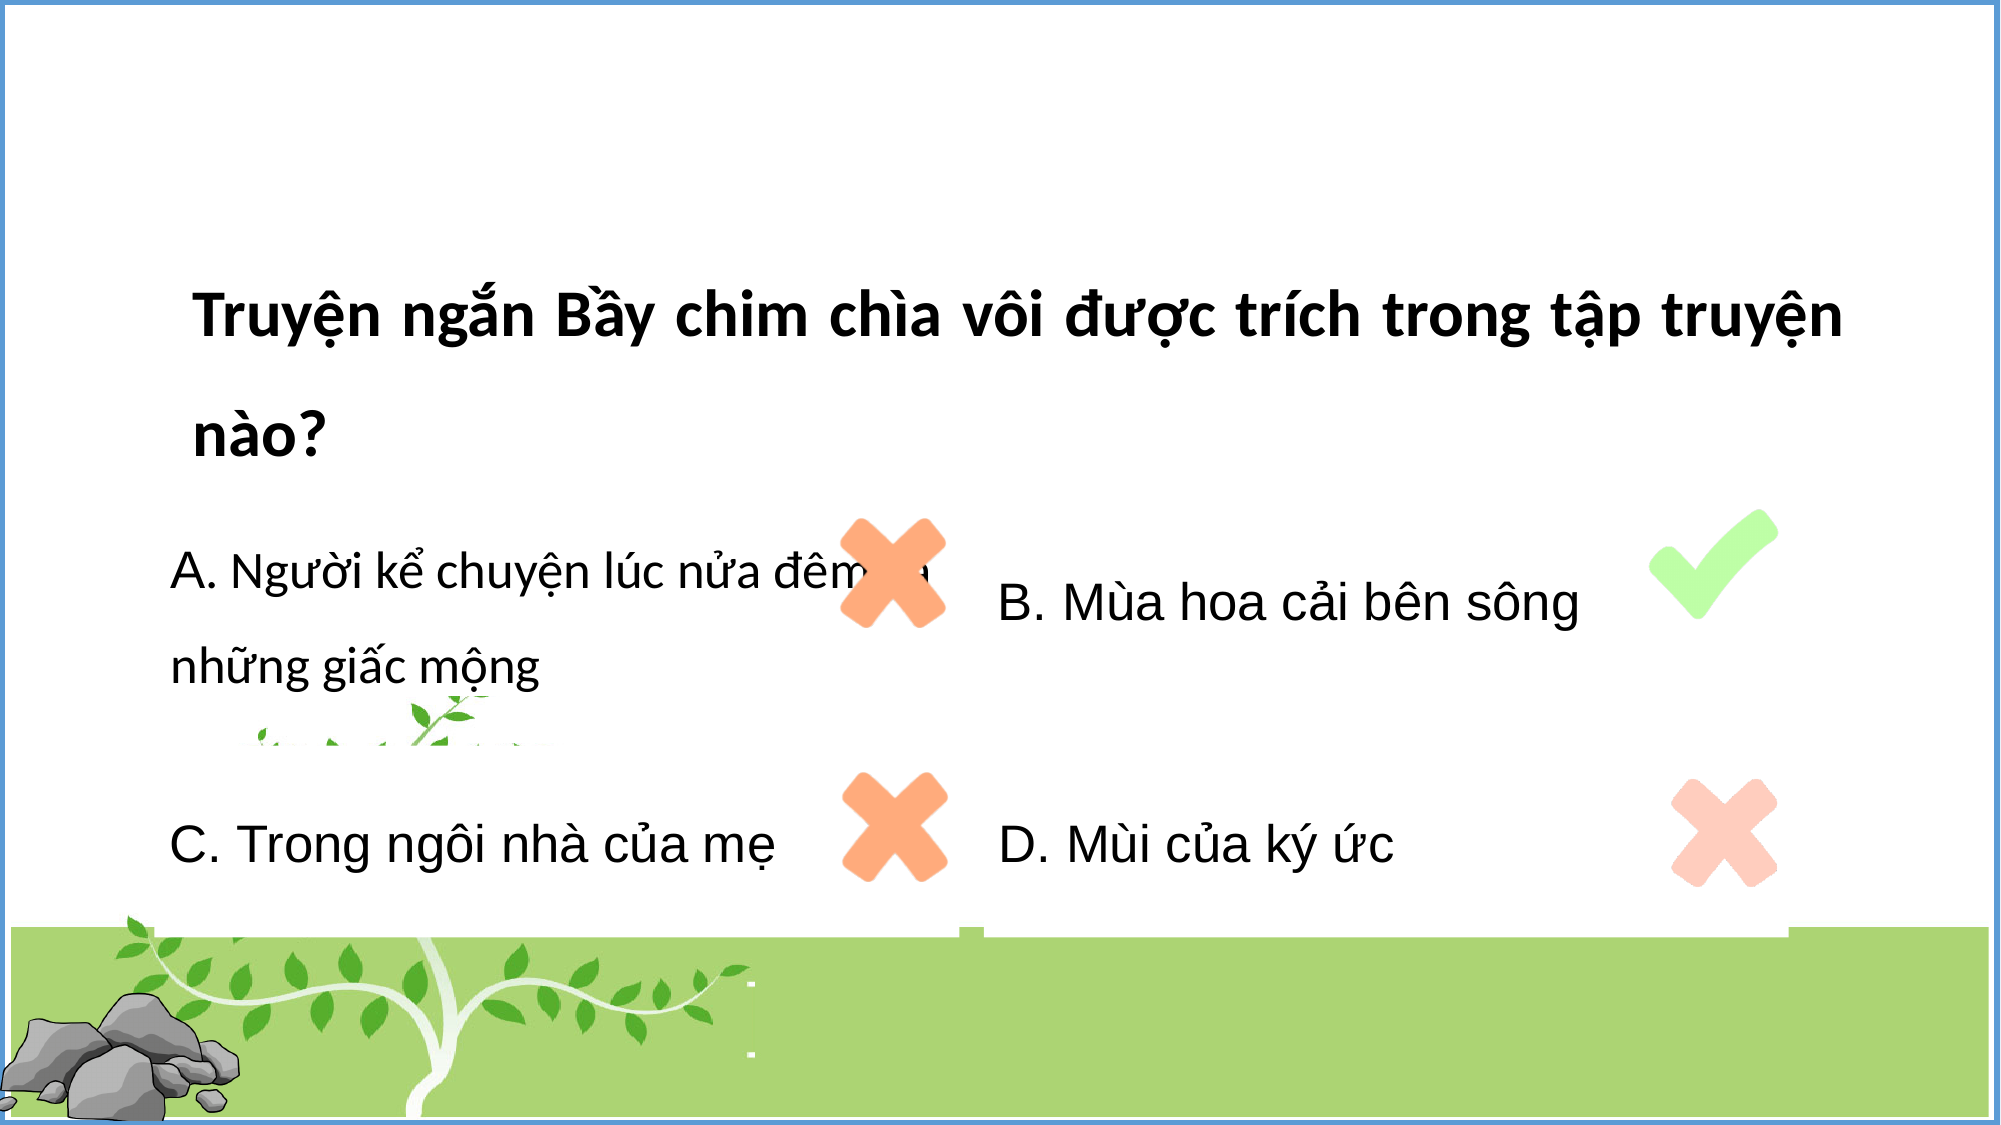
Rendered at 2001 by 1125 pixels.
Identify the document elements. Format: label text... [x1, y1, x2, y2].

picture [0, 5, 1989, 1121]
text_box Truyện ngắn Bầy chim chìa vôi được trích trong tập truyện nào? [155, 217, 1884, 483]
text_box B. Mùa hoa cải bên sông [981, 501, 1788, 697]
text_box A. Người kể chuyện lúc nửa đêm và những giấc mộng [155, 501, 962, 697]
text_box C. Trong ngôi nhà của mẹ [153, 745, 960, 938]
text_box D. Mùi của ký ức [983, 745, 1790, 938]
